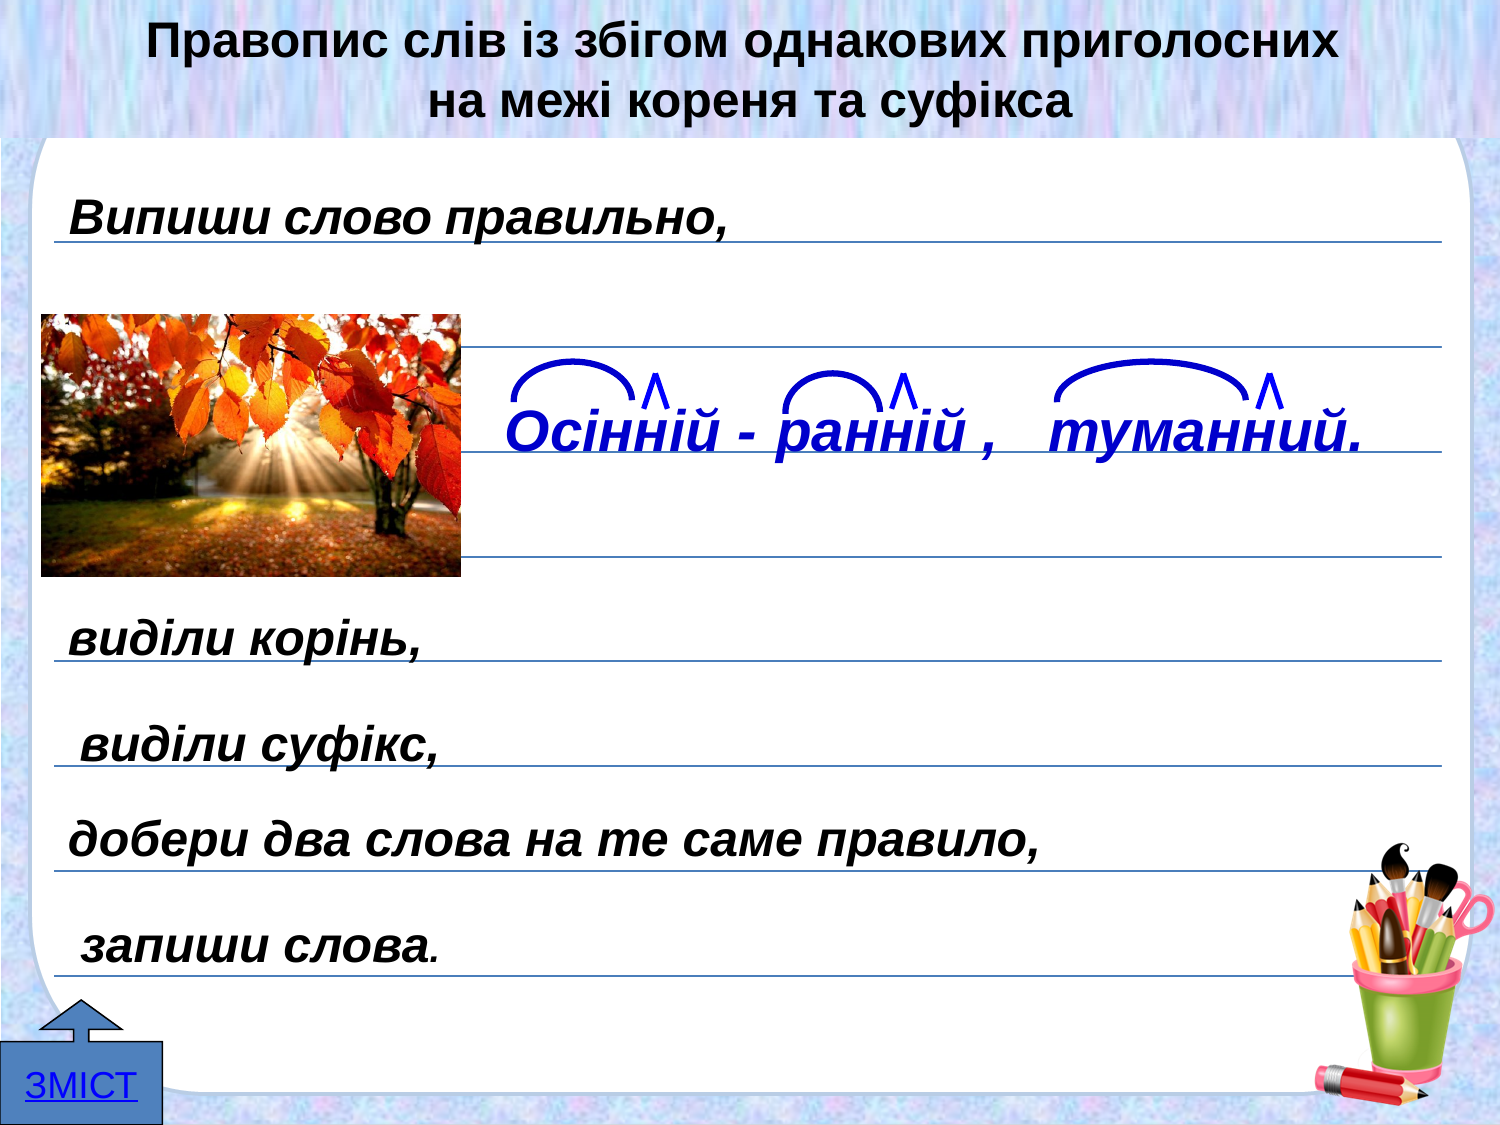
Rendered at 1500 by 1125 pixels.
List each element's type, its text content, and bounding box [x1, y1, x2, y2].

text_box туманний. [1033, 385, 1459, 471]
text_box Правопис слів із збігом однакових приголосних на межі кореня та суфікса [0, 145, 1500, 195]
text_box виділи корінь, [53, 598, 1436, 673]
text_box Осінній - [490, 385, 761, 471]
text_box виділи суфікс, [64, 704, 1447, 779]
text_box [513, 361, 632, 403]
text_box ранній , [761, 385, 1033, 471]
text_box [1057, 361, 1246, 403]
text_box Випиши слово правильно, [37, 160, 1500, 256]
text_box [785, 373, 880, 414]
text_box запиши слова. [65, 904, 456, 980]
picture [0, 195, 1500, 1125]
picture [0, 0, 1500, 138]
text_box добери два слова на те саме правило, [53, 798, 1500, 874]
text_box ЗМІСТ [0, 999, 163, 1125]
